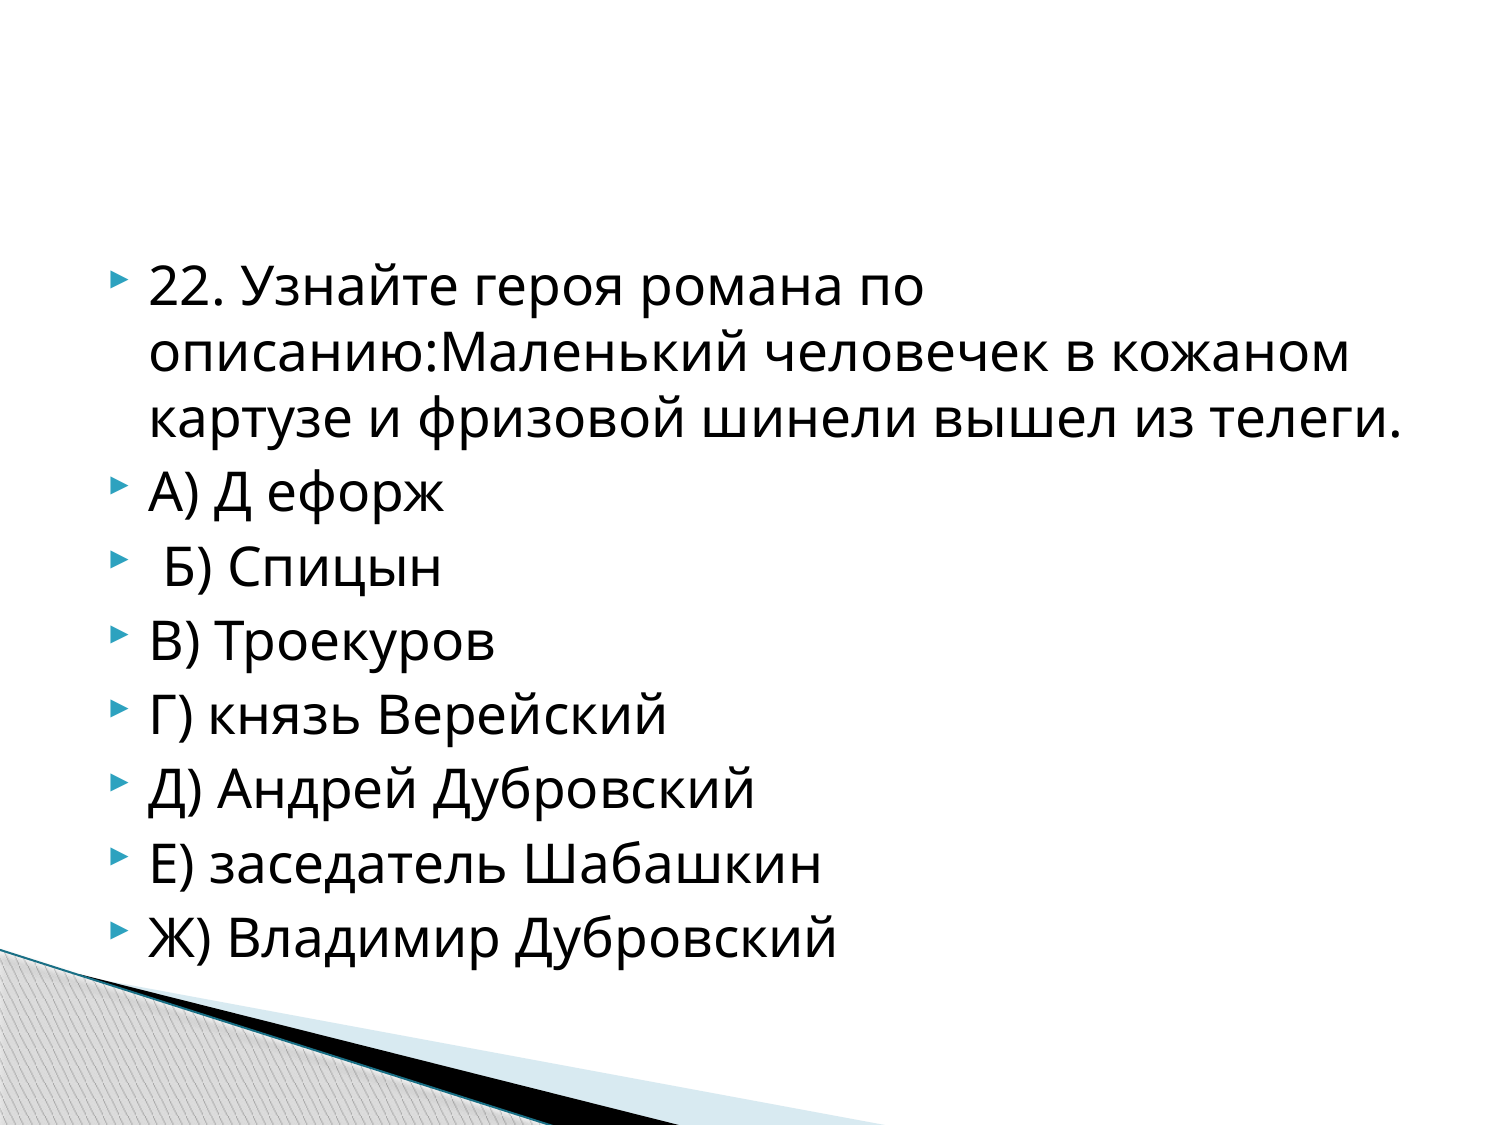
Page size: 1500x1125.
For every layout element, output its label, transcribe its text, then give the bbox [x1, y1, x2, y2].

list 22. Узнайте героя романа по описанию:Маленький человечек в кожаном картузе и фризовой шинели вышел из телеги. А) Д ефорж Б) Спицын В) Троекуров Г) князь Верейский Д) Андрей Дубровский Е) заседатель Шабашкин Ж) Владимир Дубровский [75, 243, 1425, 986]
